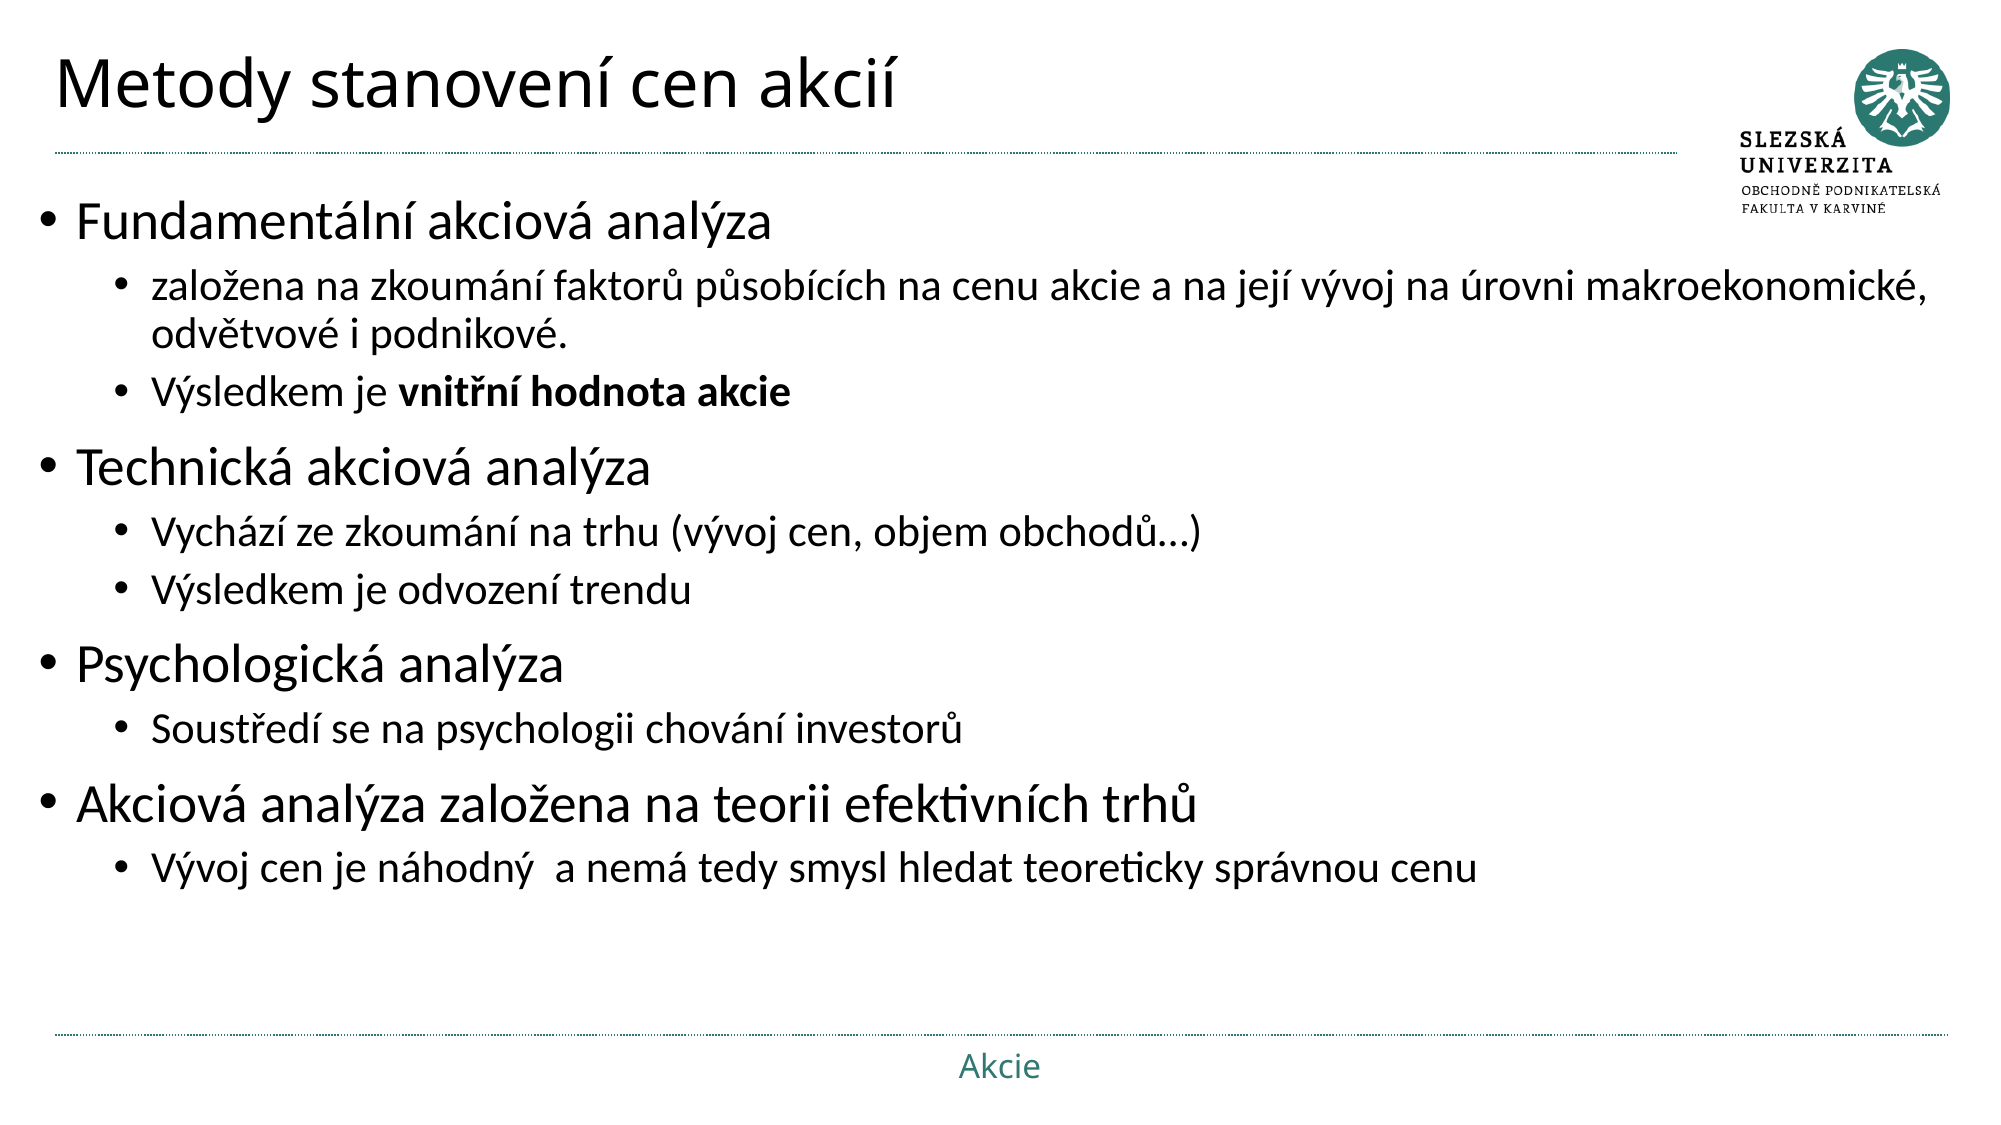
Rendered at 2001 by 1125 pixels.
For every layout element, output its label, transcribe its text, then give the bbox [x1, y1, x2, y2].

list Fundamentální akciová analýza založena na zkoumání faktorů působících na cenu akcie a na její vývoj na úrovni makroekonomické, odvětvové i podnikové. Výsledkem je vnitřní hodnota akcie Technická akciová analýza Vychází ze zkoumání na trhu (vývoj cen, objem obchodů…) Výsledkem je odvození trendu Psychologická analýza Soustředí se na psychologii chování investorů Akciová analýza založena na teorii efektivních trhů Vývoj cen je náhodný a nemá tedy smysl hledat teoreticky správnou cenu [23, 184, 1961, 988]
picture [1740, 49, 1950, 184]
title Metody stanovení cen akcií [39, 42, 1331, 154]
text_box Akcie [62, 1035, 1938, 1098]
